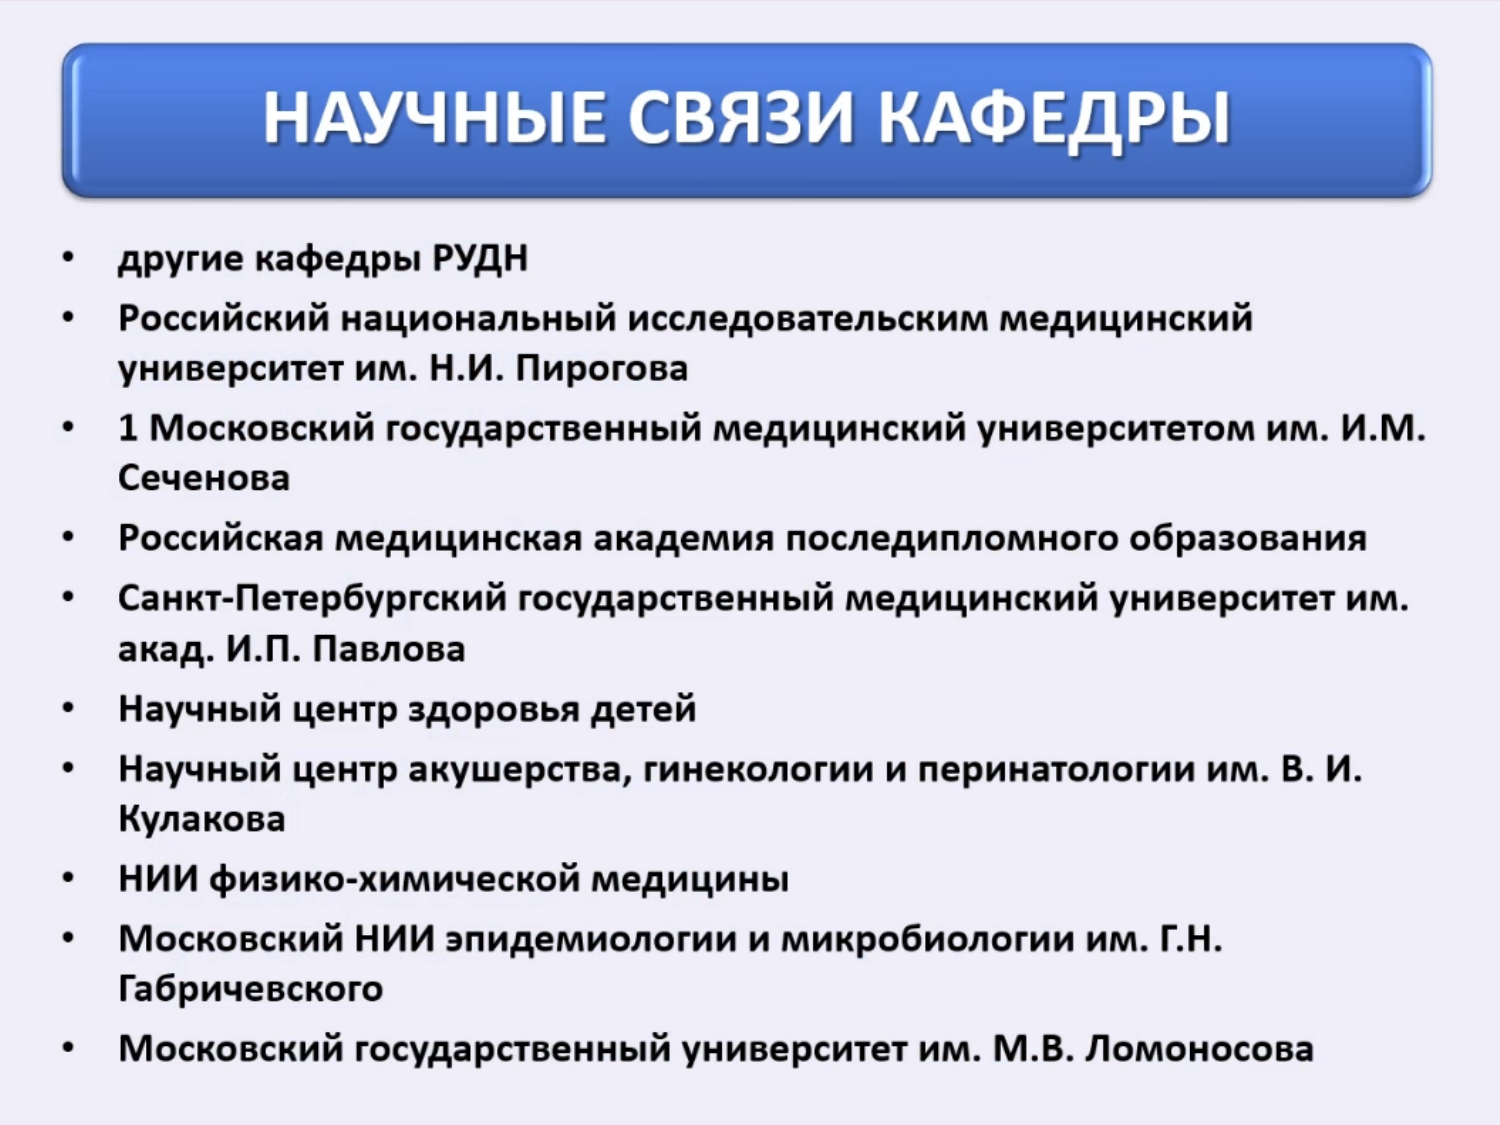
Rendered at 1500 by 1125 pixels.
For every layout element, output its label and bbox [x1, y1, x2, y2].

list [0, 0, 1500, 1125]
